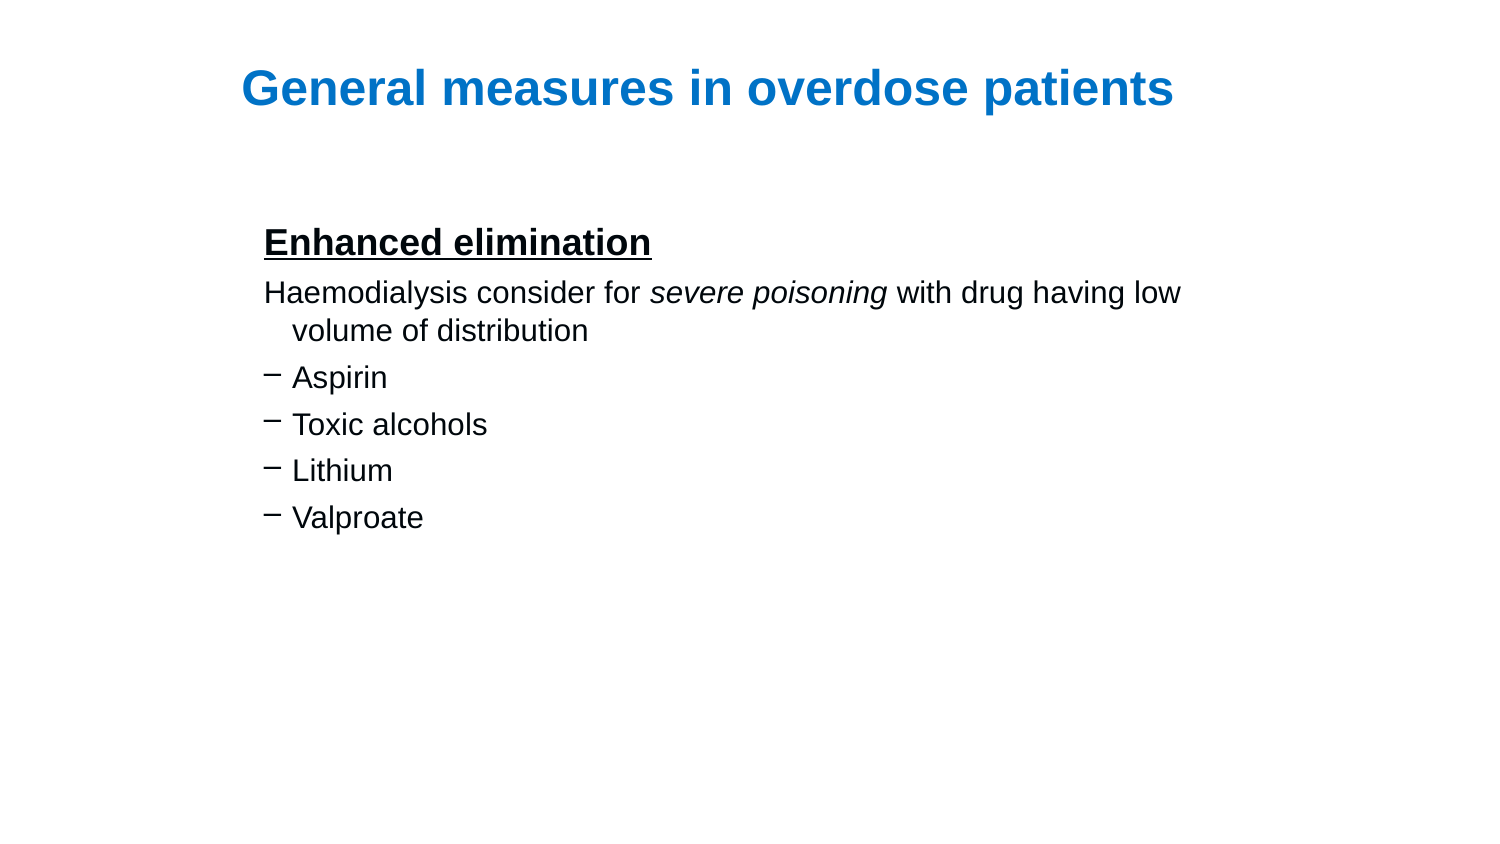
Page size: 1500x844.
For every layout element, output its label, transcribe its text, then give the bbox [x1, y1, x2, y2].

title General measures in overdose patients [241, 67, 1260, 172]
list Enhanced elimination Haemodialysis consider for severe poisoning with drug having low volume of distribution Aspirin Toxic alcohols Lithium Valproate [241, 218, 1211, 717]
